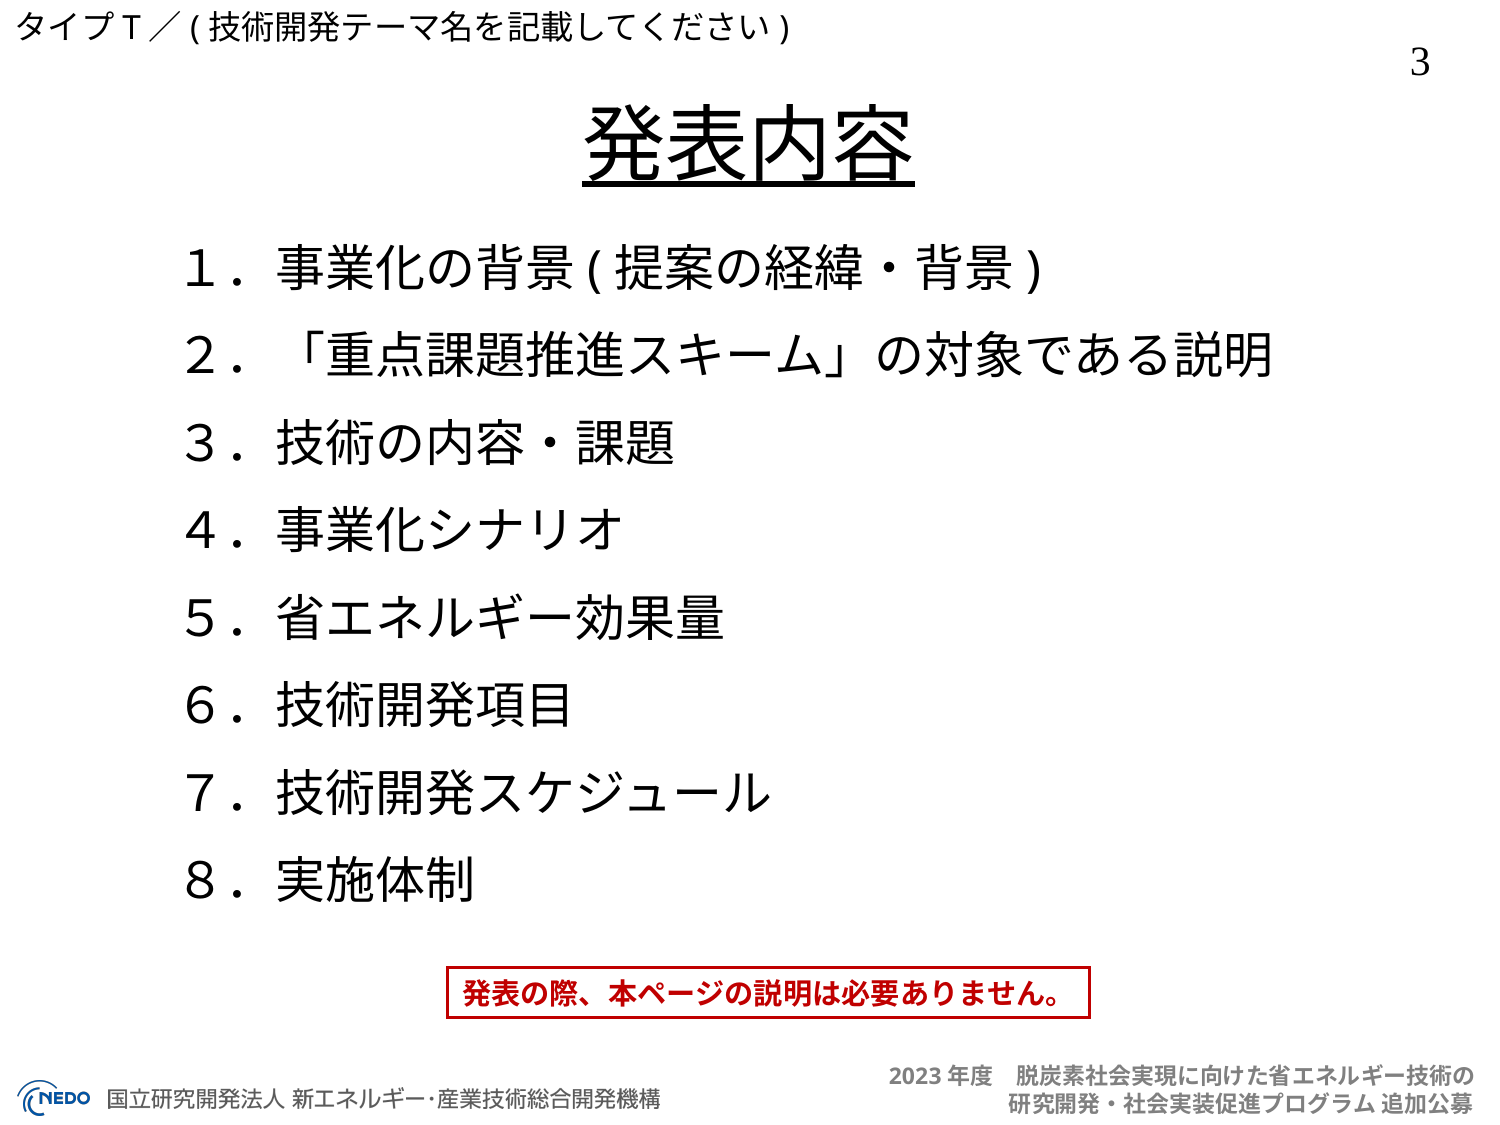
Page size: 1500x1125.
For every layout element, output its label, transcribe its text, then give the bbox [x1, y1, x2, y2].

picture [17, 1080, 90, 1116]
title 発表内容 [111, 83, 1387, 212]
text_box １．事業化の背景(提案の経緯・背景) ２．「重点課題推進スキーム」の対象である説明 ３．技術の内容・課題 ４．事業化シナリオ ５．省エネルギー効果量 ６．技術開発項目 ７．技術開発スケジュール ８．実施体制 [160, 226, 1500, 917]
text_box 発表の際、本ページの説明は必要ありません。 [447, 967, 1090, 1018]
